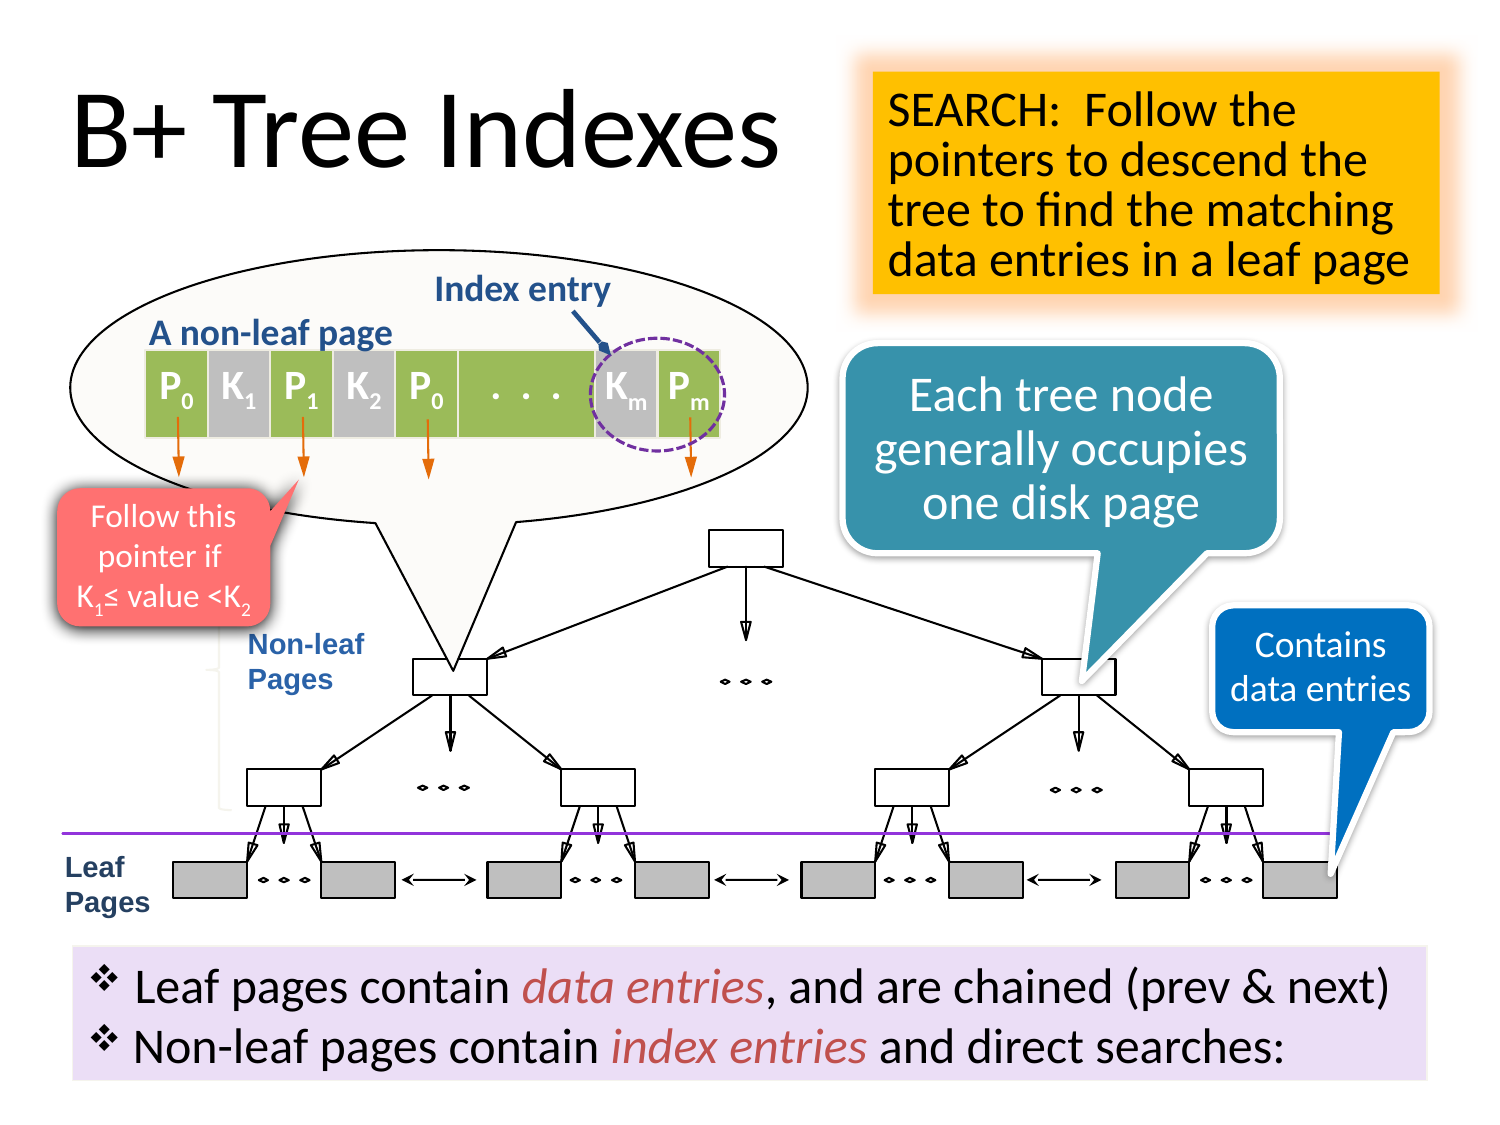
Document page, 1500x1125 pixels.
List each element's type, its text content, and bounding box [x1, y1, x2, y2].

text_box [49, 529, 1343, 928]
text_box Leaf pages contain data entries, and are chained (prev & next) Non-leaf pages contain index entries and direct searches: [72, 945, 1428, 1081]
text_box SEARCH: Follow the pointers to descend the tree to find the matching data entries in a leaf page [872, 71, 1440, 295]
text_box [70, 249, 808, 526]
text_box Contains data entries [1346, 602, 1433, 847]
title B+ Tree Indexes [48, 29, 805, 217]
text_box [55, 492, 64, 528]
text_box Each tree node generally occupies one disk page [839, 339, 1284, 528]
